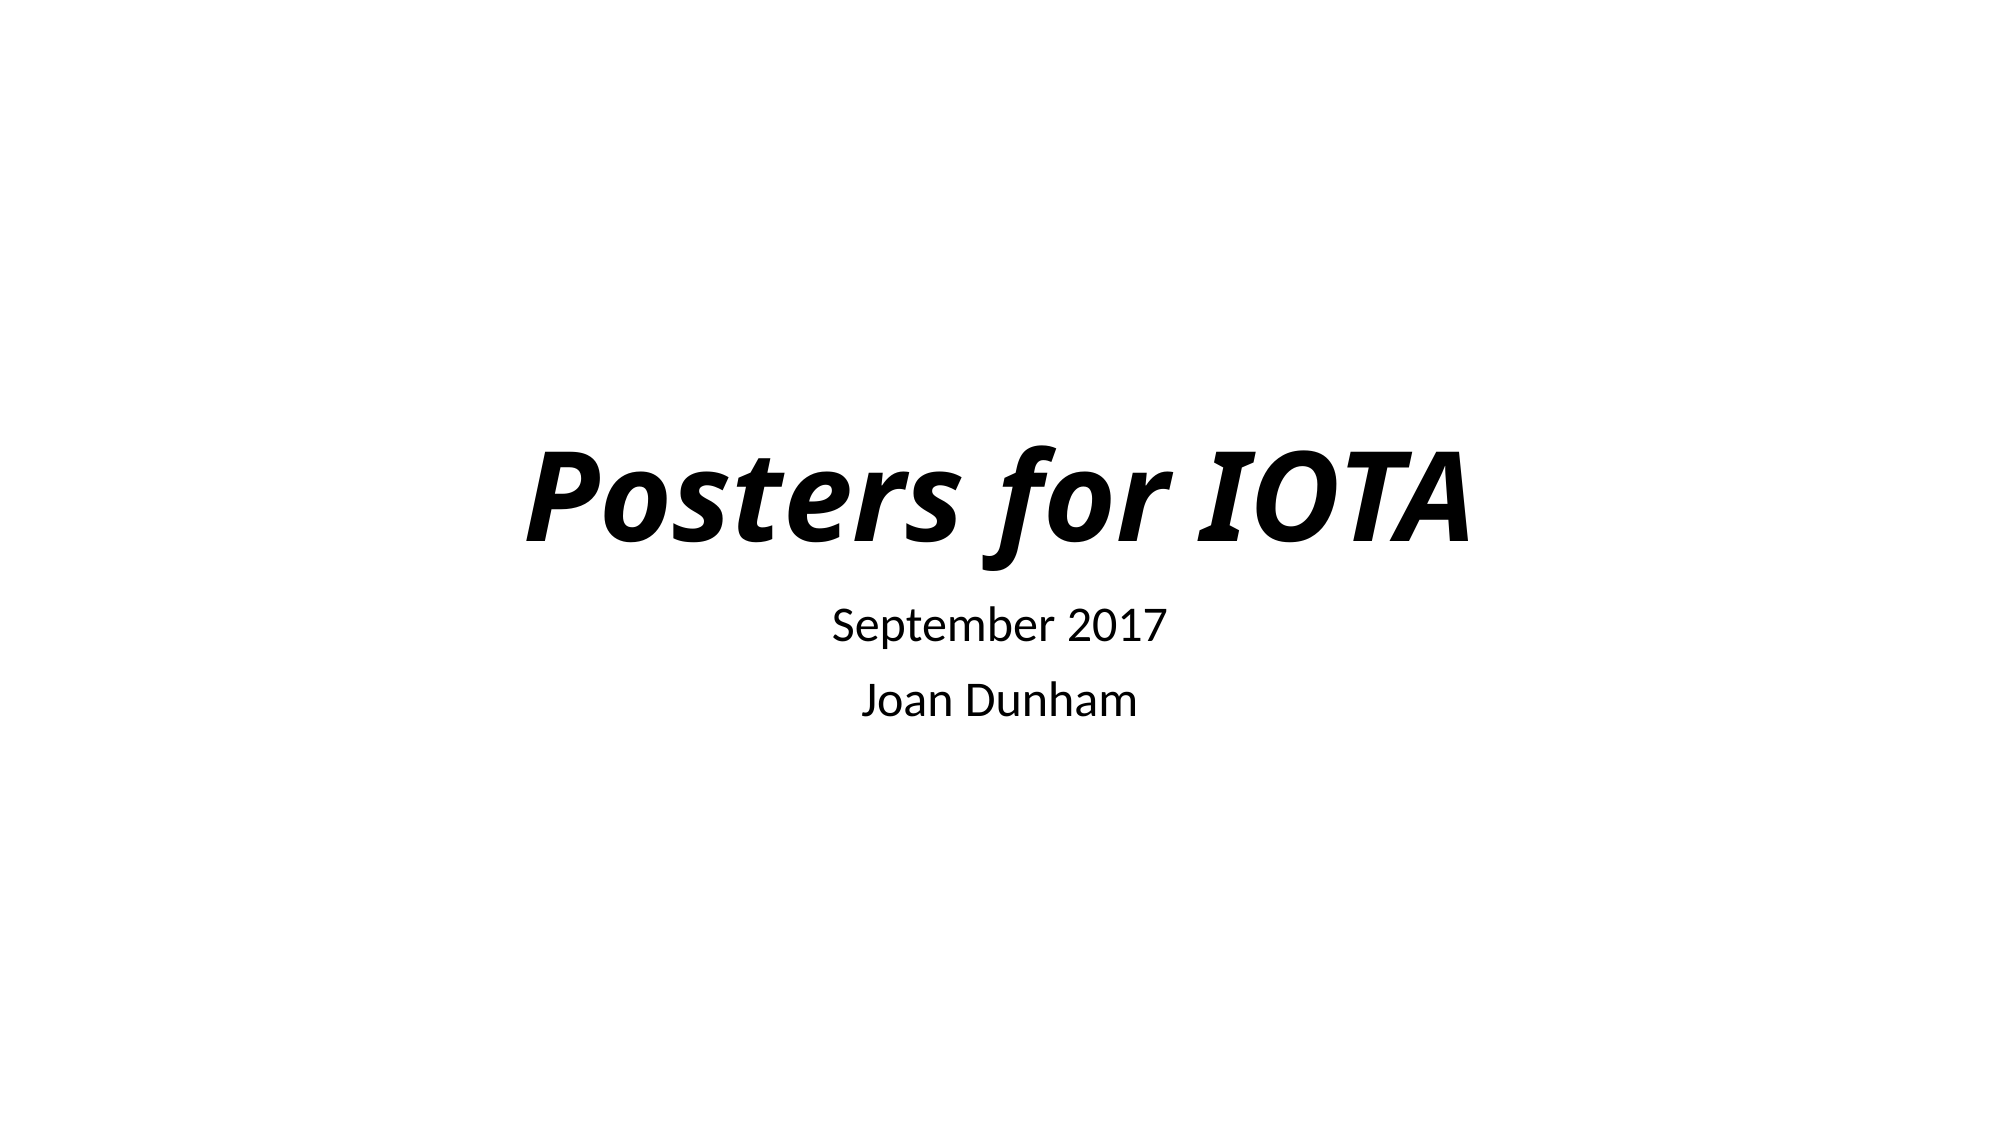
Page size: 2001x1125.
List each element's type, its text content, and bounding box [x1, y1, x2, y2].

subtitle September 2017 Joan Dunham [249, 590, 1750, 863]
title Posters for IOTA [249, 184, 1750, 576]
